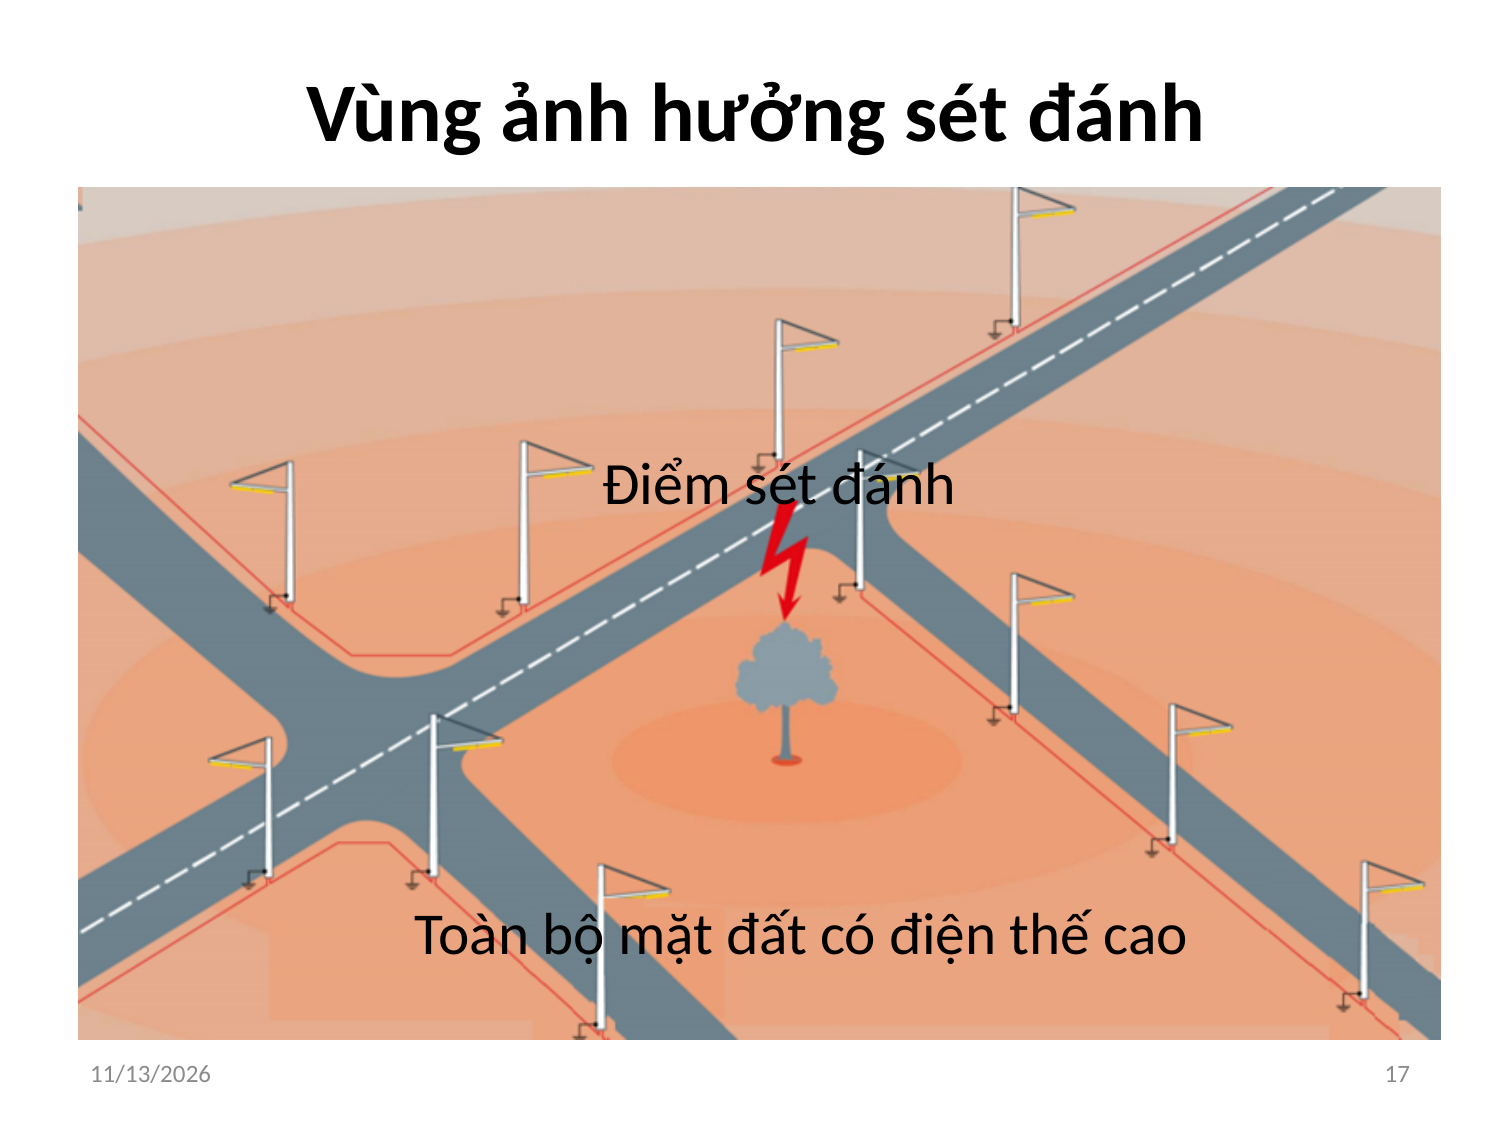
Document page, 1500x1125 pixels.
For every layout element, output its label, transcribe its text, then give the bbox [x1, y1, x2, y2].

slide_number 17 [1074, 1049, 1425, 1103]
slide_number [75, 1046, 425, 1103]
picture [78, 187, 1442, 1040]
title Vùng ảnh hưởng sét đánh [243, 50, 1269, 166]
